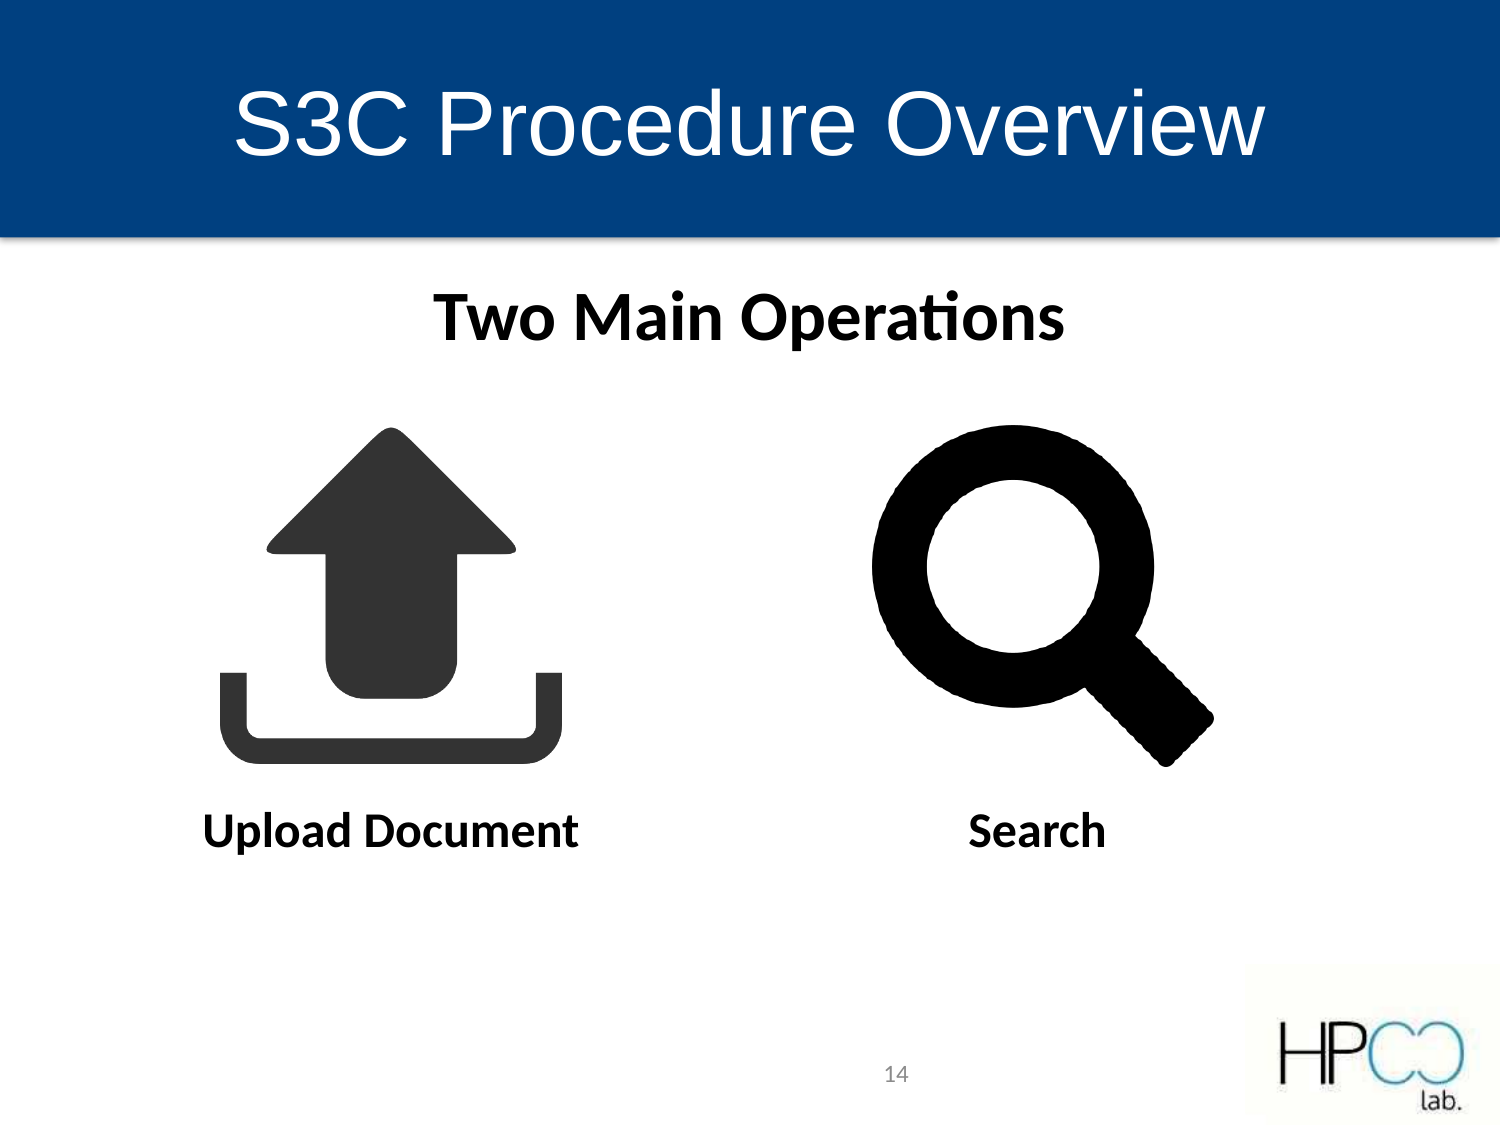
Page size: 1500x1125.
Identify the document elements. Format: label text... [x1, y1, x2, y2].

picture [220, 423, 562, 765]
slide_number 14 [573, 1042, 924, 1103]
picture [815, 368, 1271, 823]
title S3C Procedure Overview [75, 24, 1425, 213]
picture [1245, 964, 1500, 1125]
text_box Search [867, 832, 1208, 868]
text_box Upload Document [173, 790, 609, 868]
text_box Two Main Operations [74, 262, 1425, 383]
